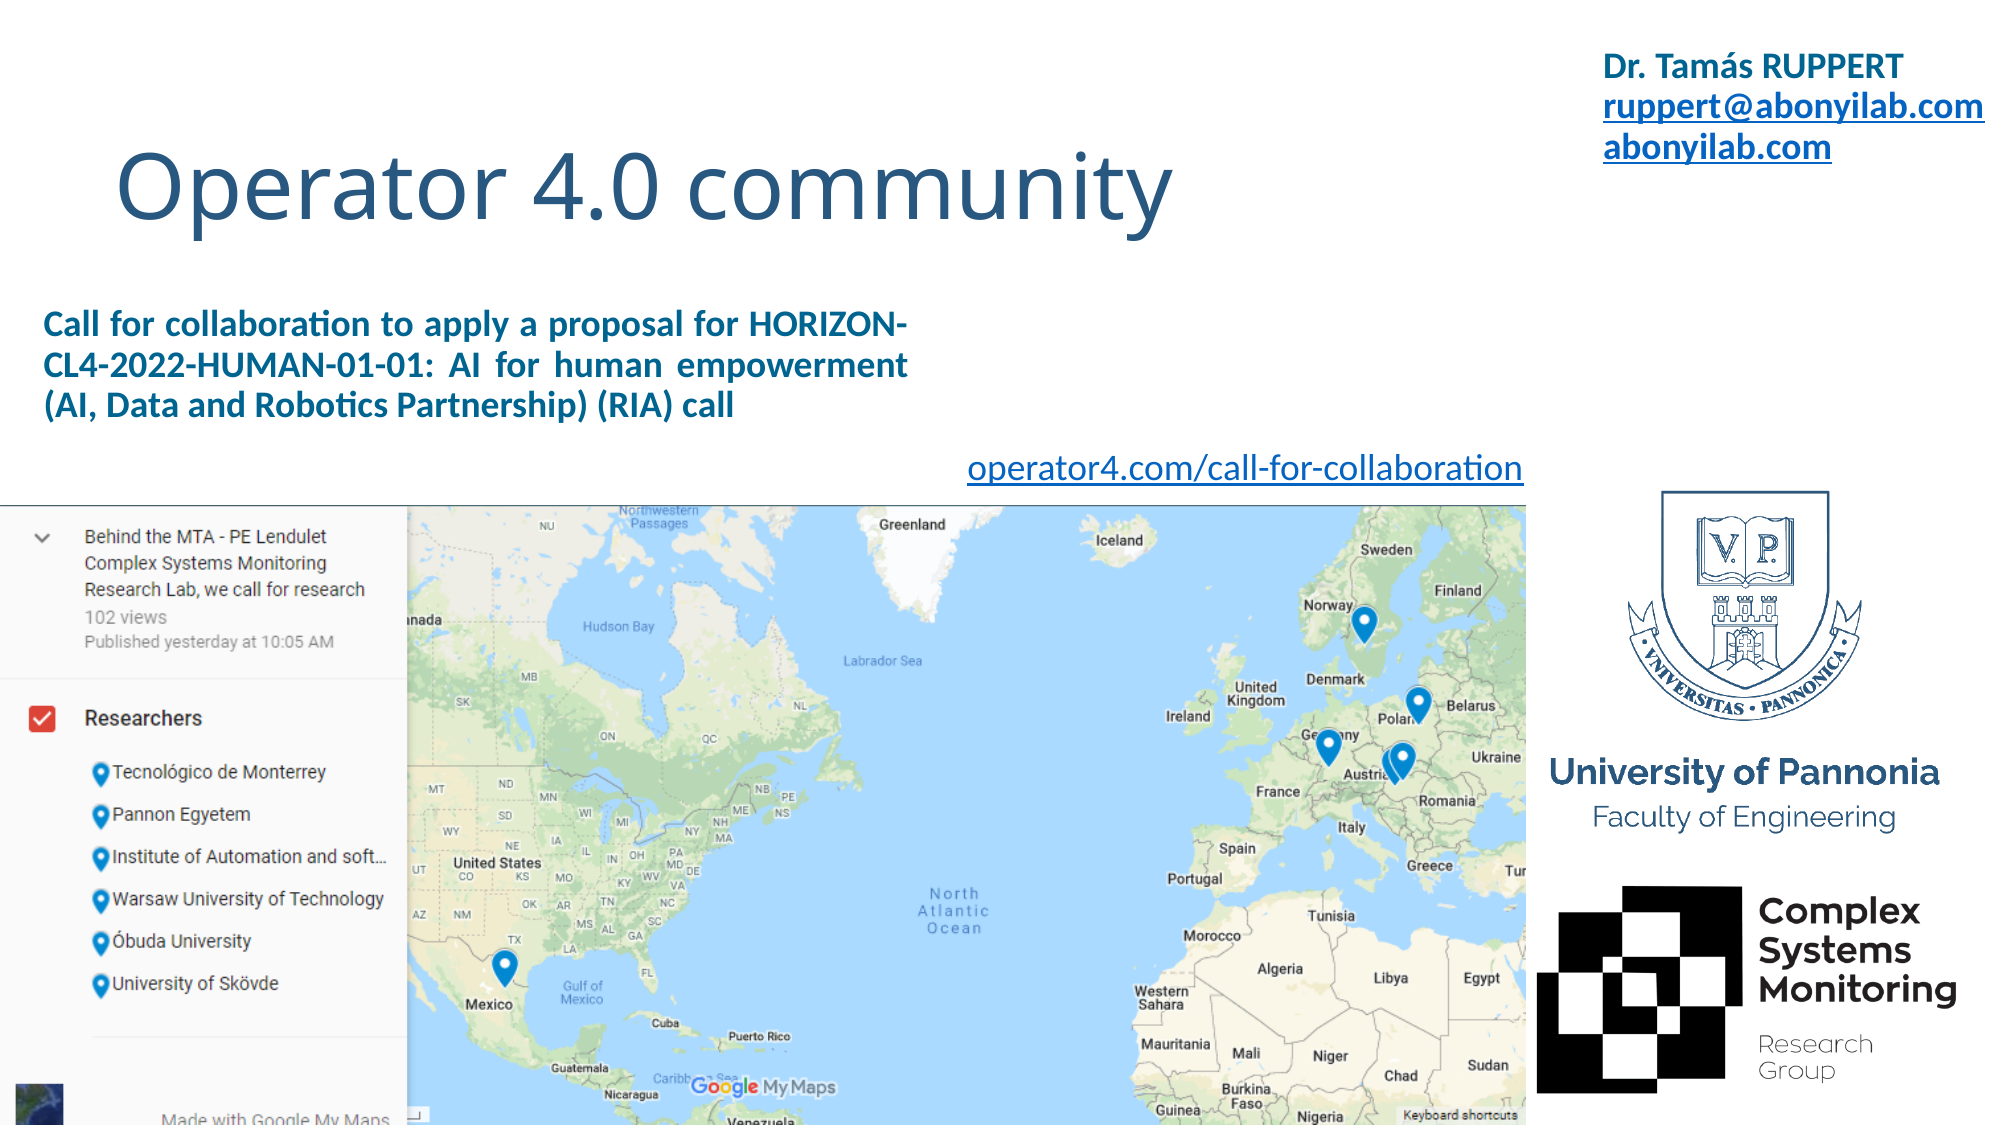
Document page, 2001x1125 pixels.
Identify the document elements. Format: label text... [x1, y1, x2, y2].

text_box Dr. Tamás RUPPERT ruppert@abonyilab.com abonyilab.com [1588, 38, 2000, 292]
picture [0, 0, 2001, 1125]
list Call for collaboration to apply a proposal for HORIZON-CL4-2022-HUMAN-01-01: AI for human empowerment (AI, Data and Robotics Partnership) (RIA) call [28, 296, 924, 505]
text_box operator4.com/call-for-collaboration [952, 435, 1517, 496]
title Operator 4.0 community [99, 130, 1588, 249]
